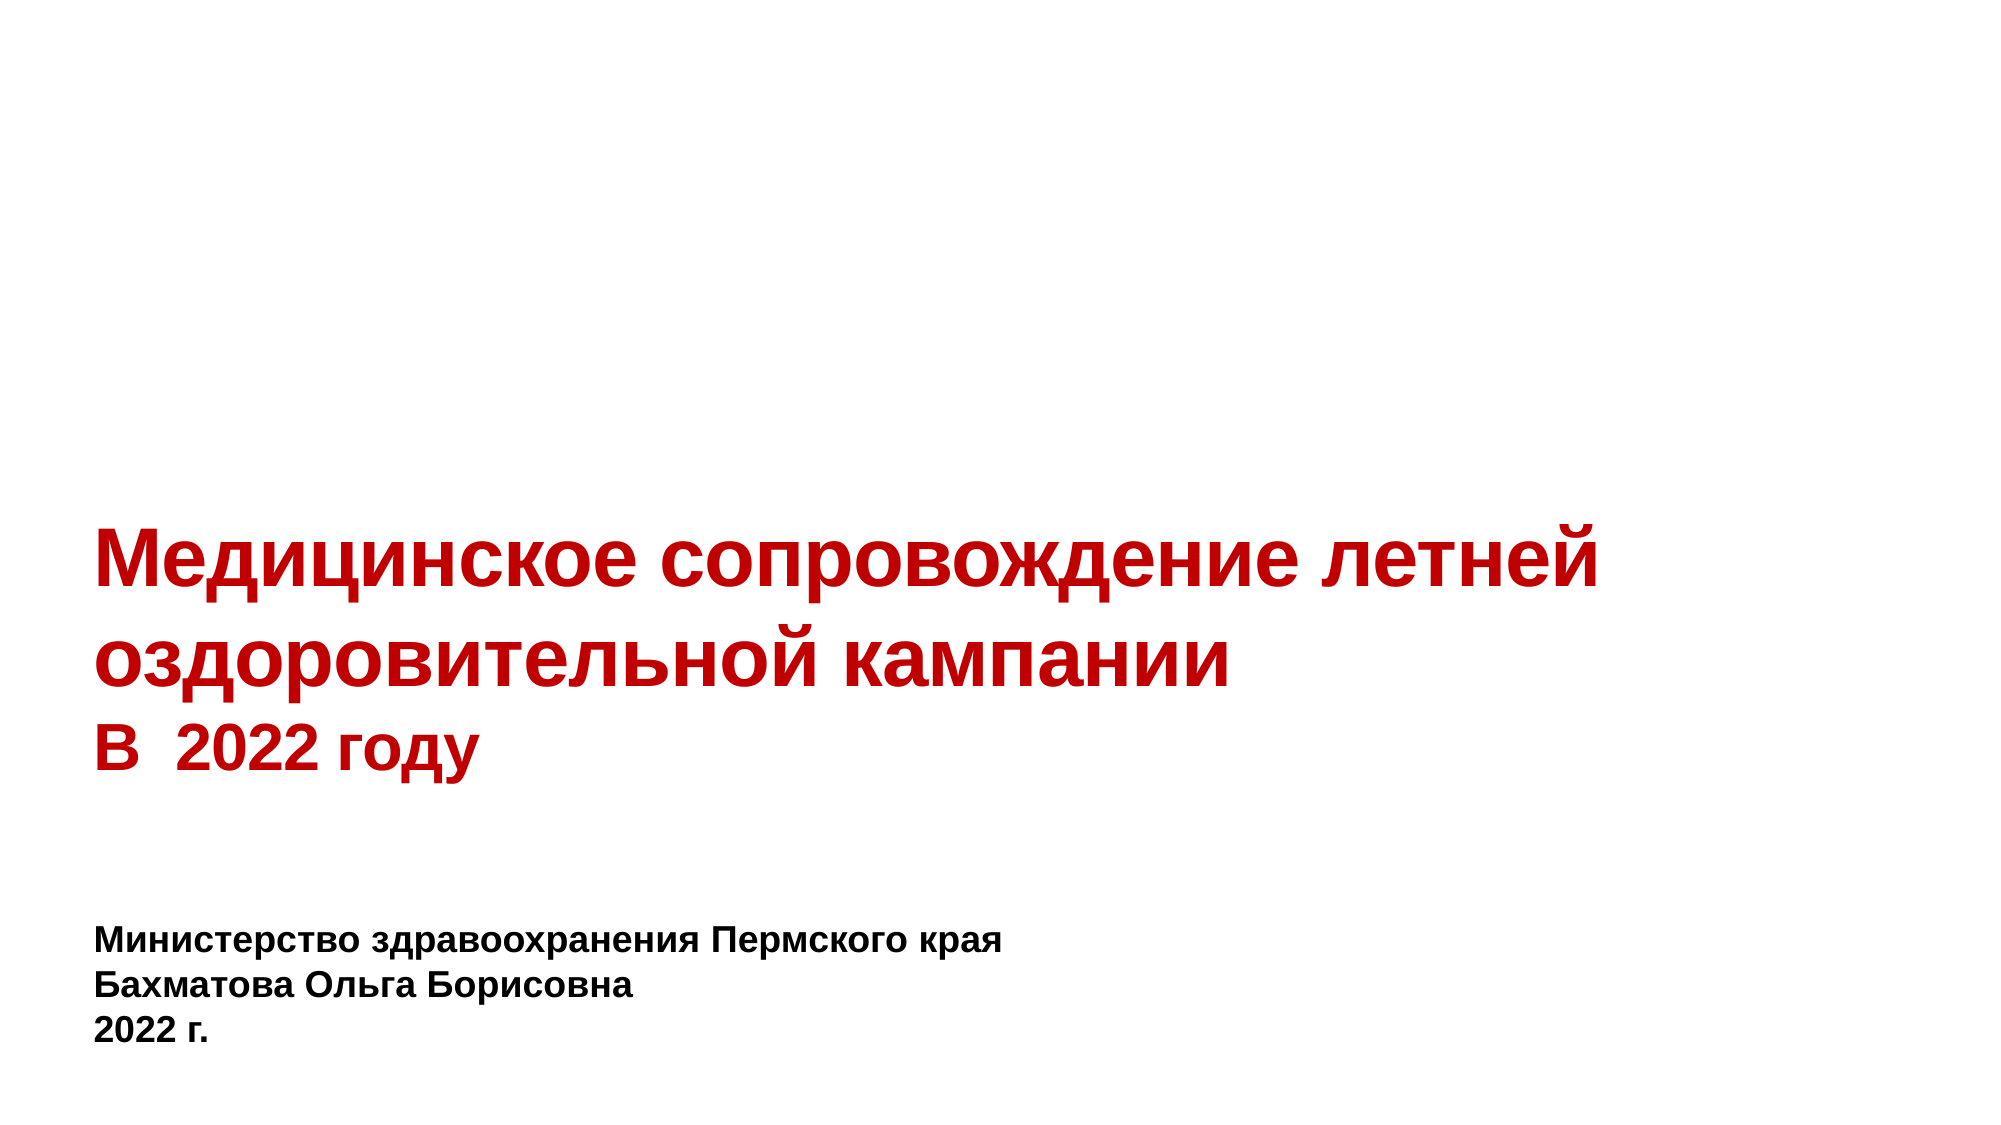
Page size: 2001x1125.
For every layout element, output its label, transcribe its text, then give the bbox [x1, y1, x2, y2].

text_box Медицинское сопровождение летней оздоровительной кампании В 2022 году [78, 431, 1937, 791]
text_box Министерство здравоохранения Пермского края Бахматова Ольга Борисовна 2022 г. [78, 862, 1079, 1058]
